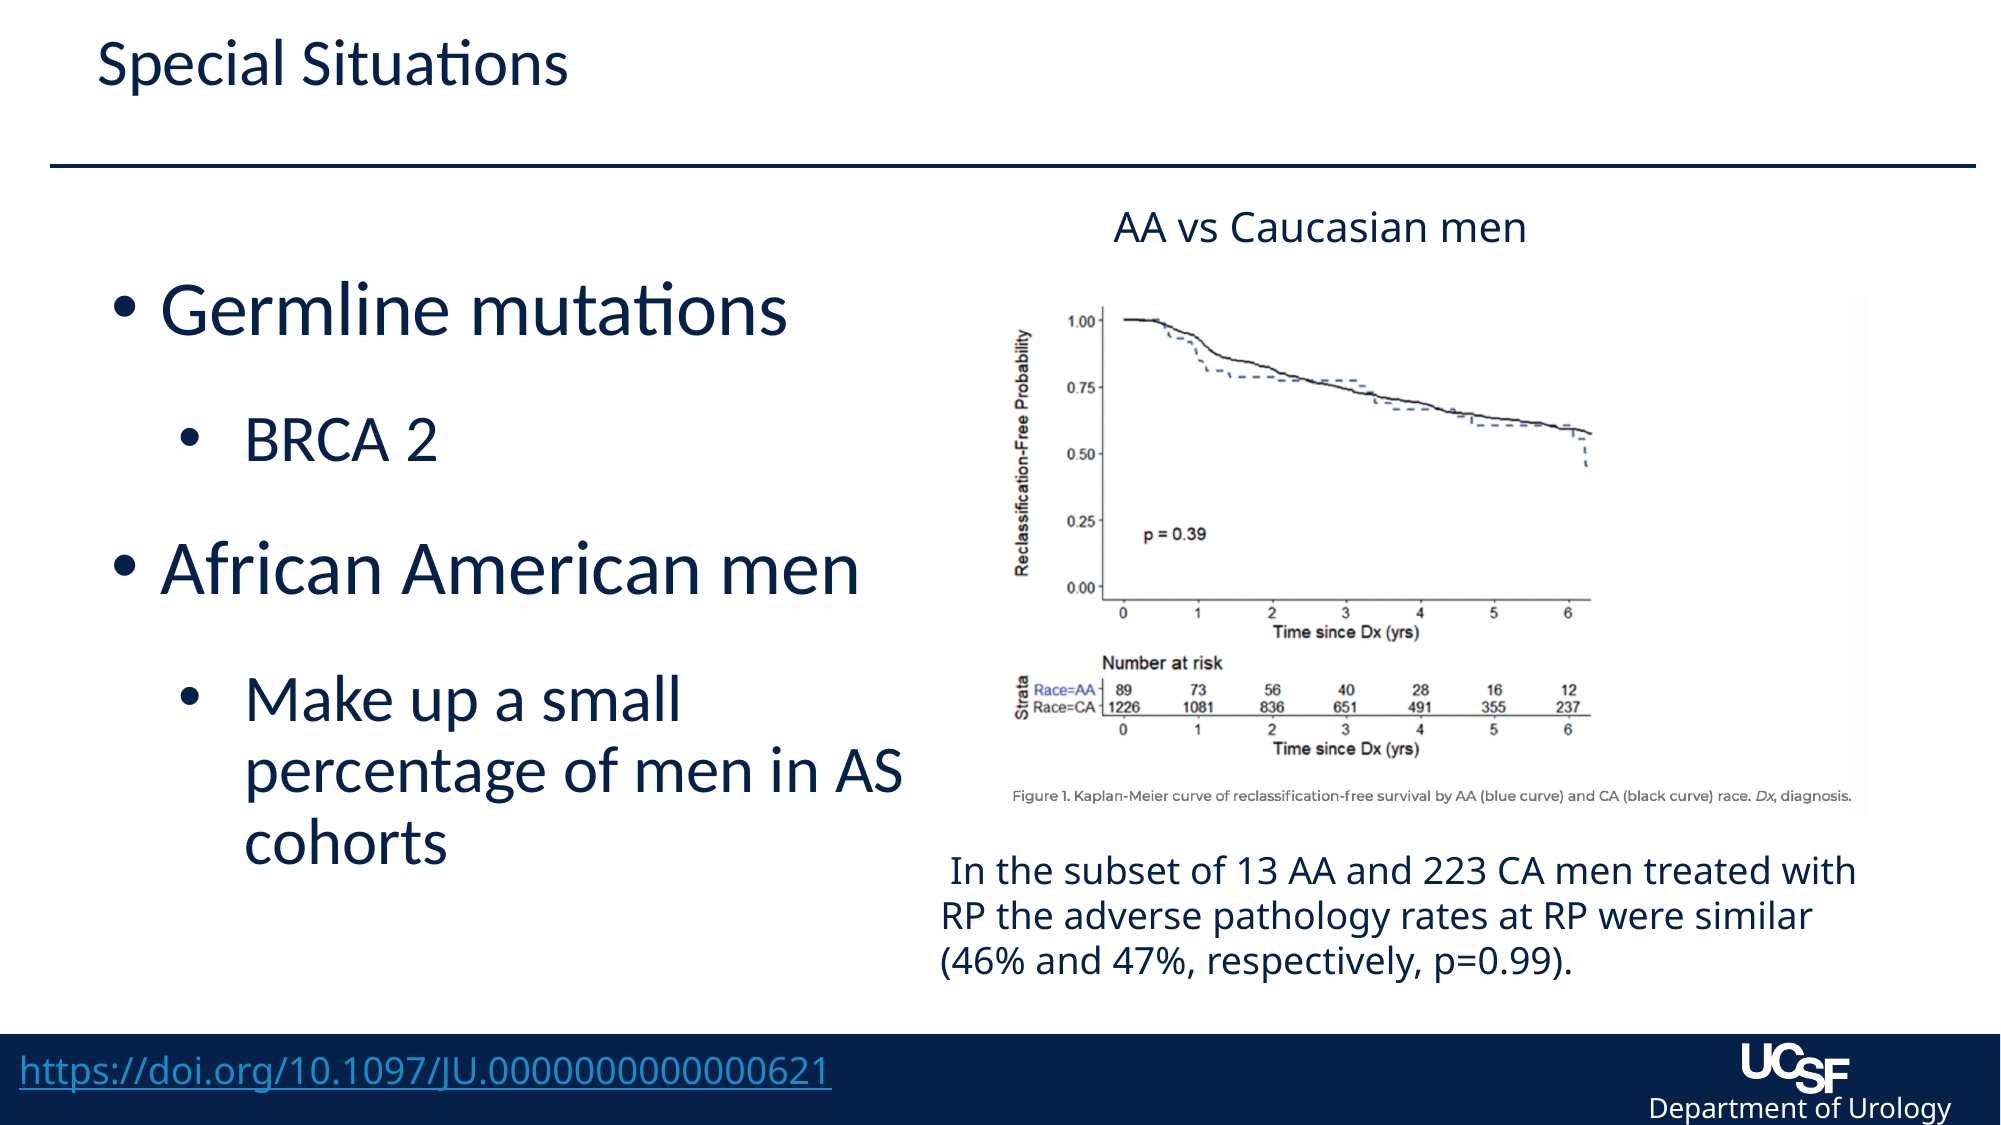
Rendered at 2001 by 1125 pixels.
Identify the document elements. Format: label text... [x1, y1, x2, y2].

text_box In the subset of 13 AA and 223 CA men treated with RP the adverse pathology rates at RP were similar (46% and 47%, respectively, p=0.99). [940, 846, 1910, 982]
list Germline mutations BRCA 2 African American men Make up a small percentage of men in AS cohorts [99, 262, 984, 1005]
text_box https://doi.org/10.1097/JU.0000000000000621 [4, 1039, 847, 1106]
title Special Situations [86, 25, 1856, 107]
text_box AA vs Caucasian men [1113, 201, 1529, 252]
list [983, 295, 1867, 815]
